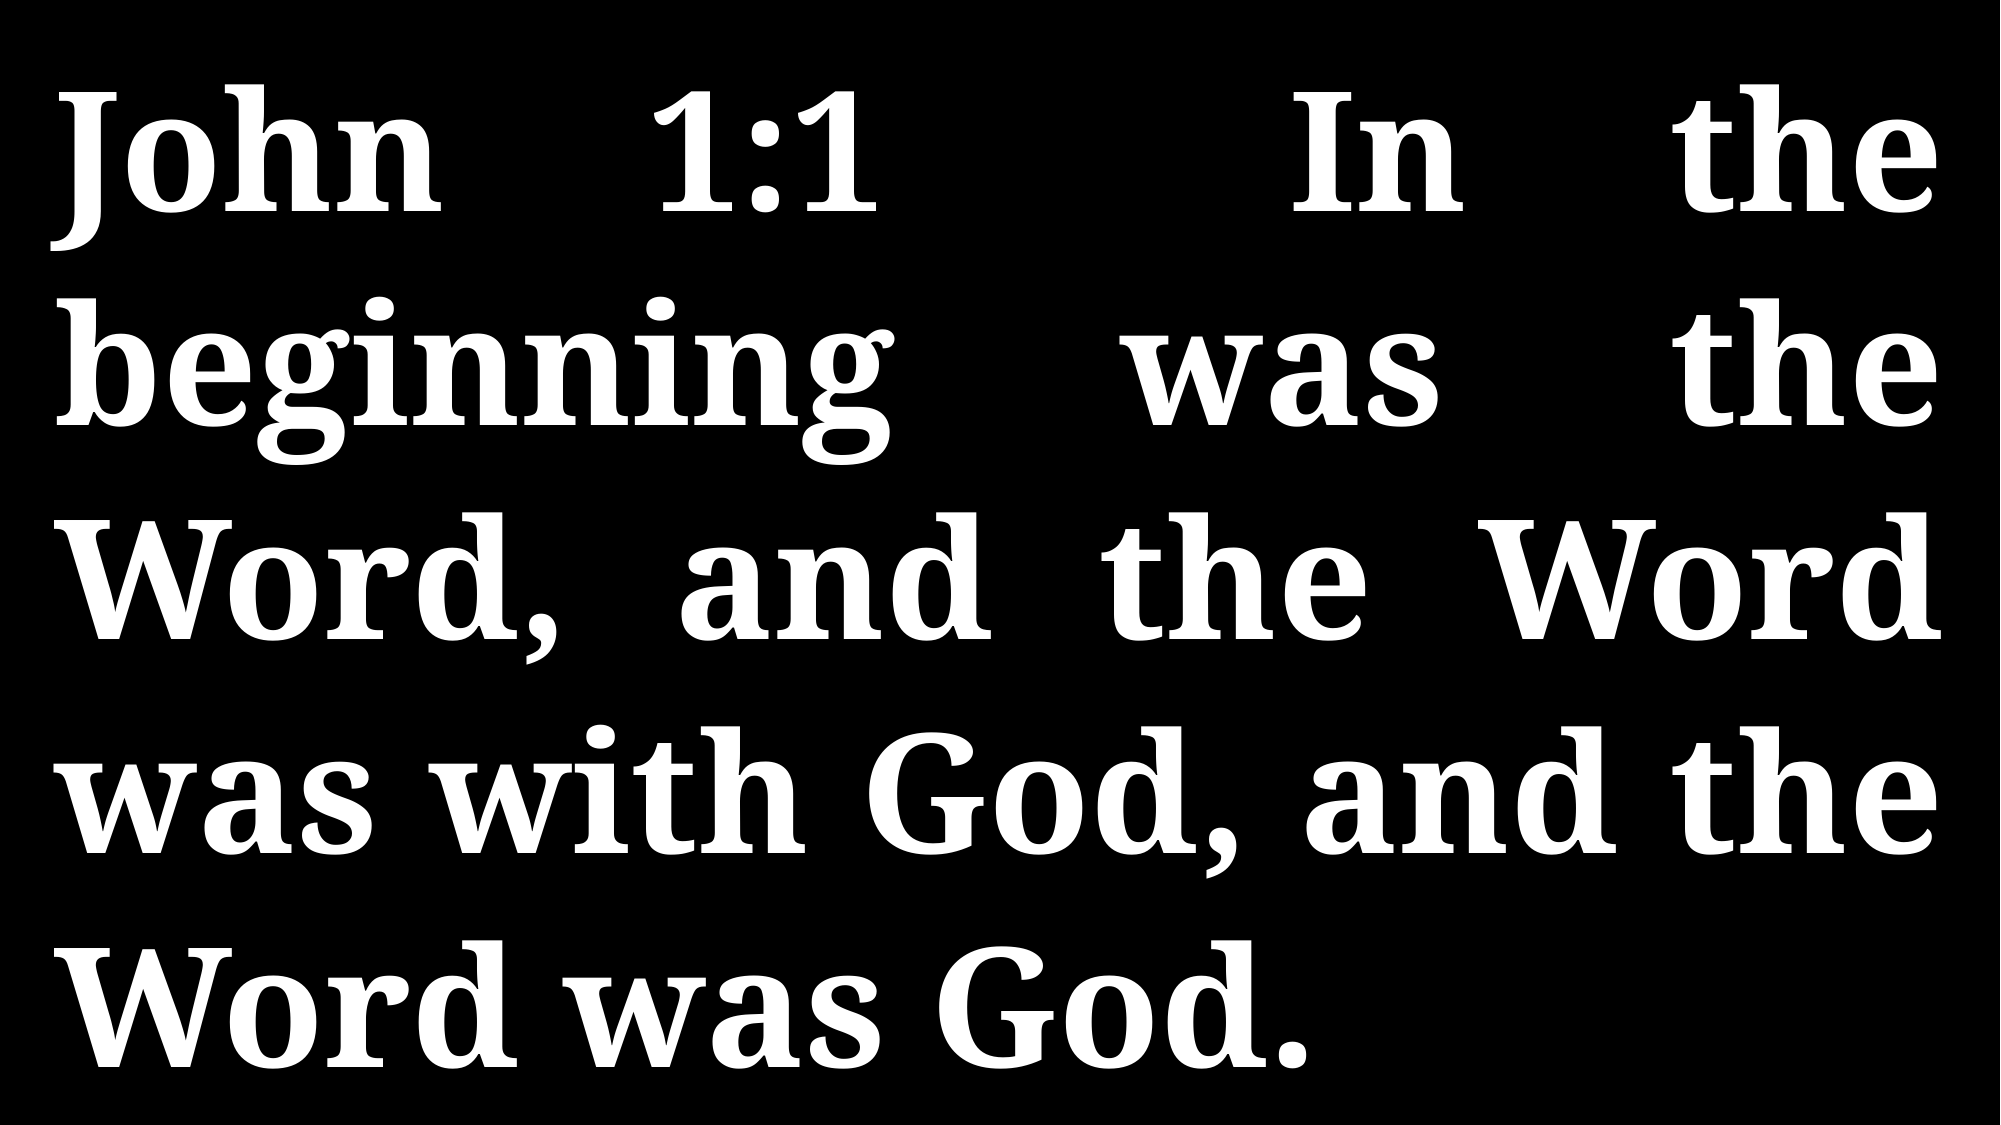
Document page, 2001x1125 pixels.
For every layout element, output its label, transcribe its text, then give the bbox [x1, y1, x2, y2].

text_box John 1:1 In the beginning was the Word, and the Word was with God, and the Word was God. [39, 23, 1961, 1108]
